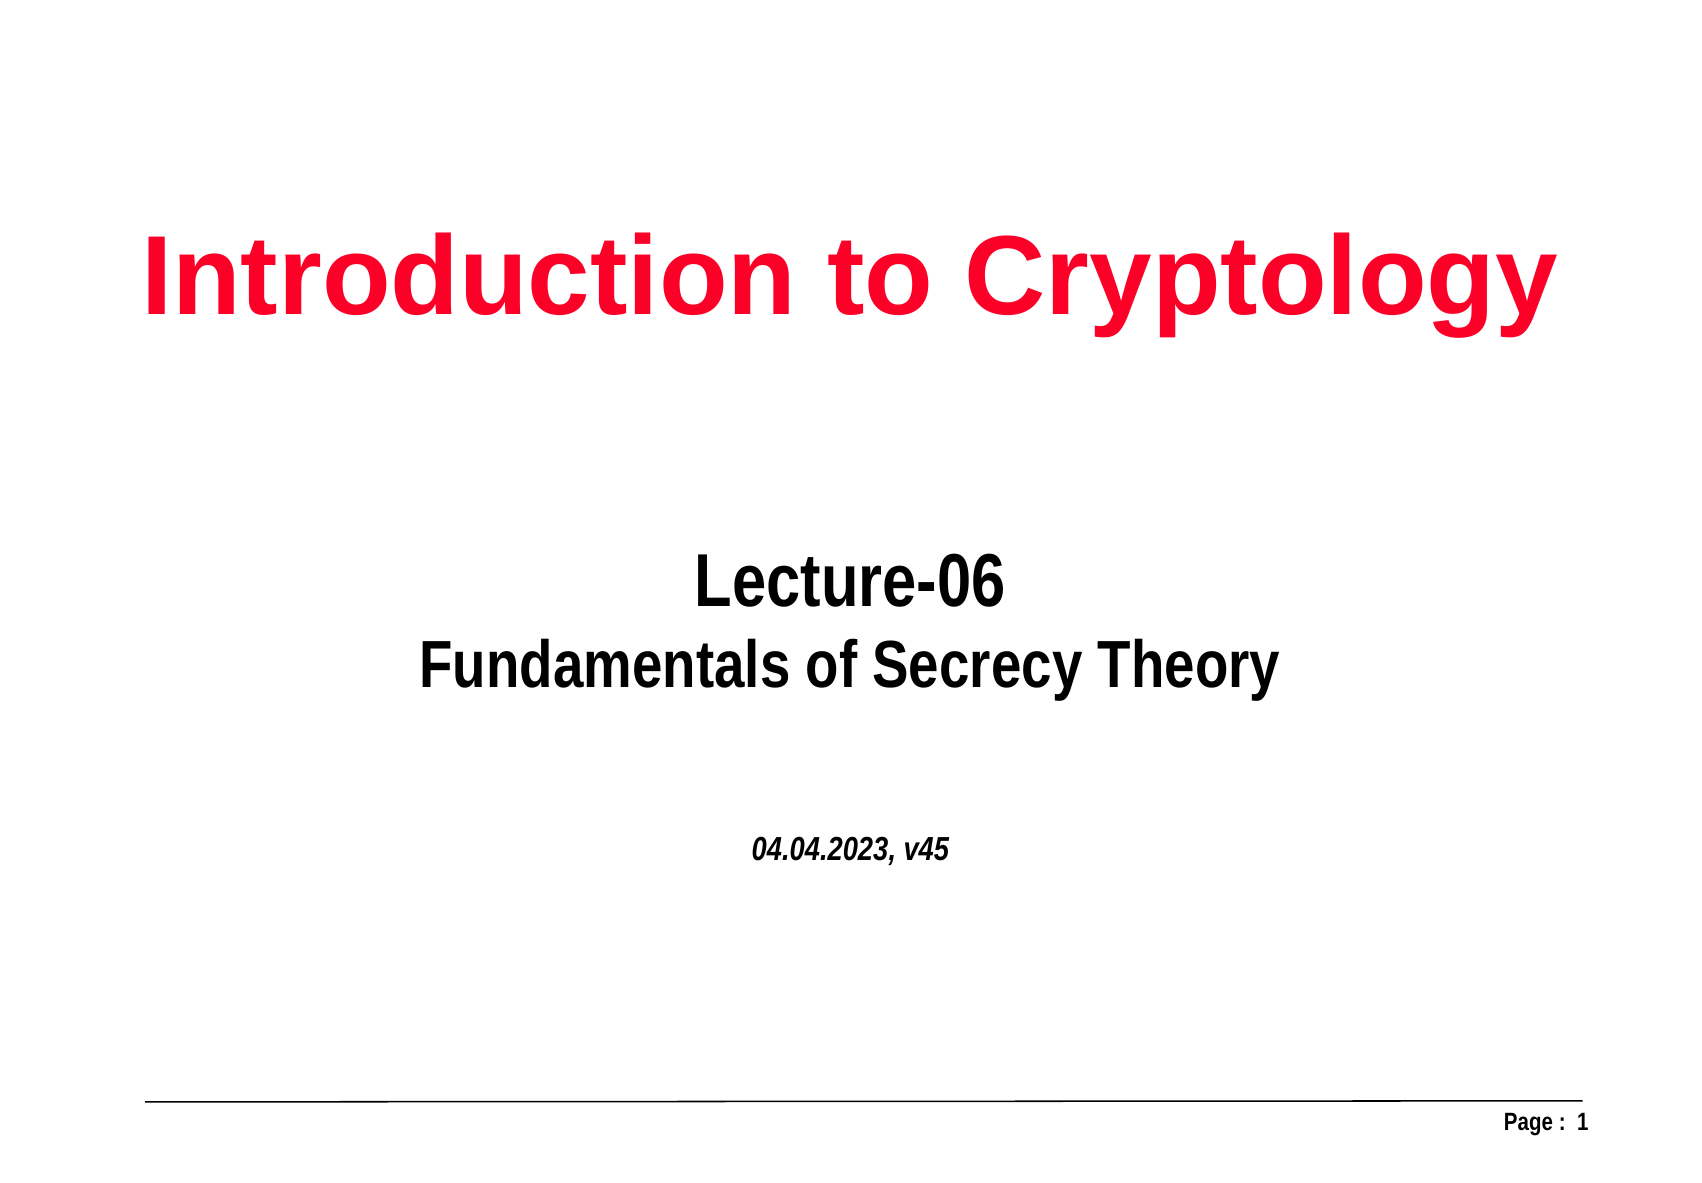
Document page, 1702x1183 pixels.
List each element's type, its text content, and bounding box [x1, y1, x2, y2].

text_box Introduction to Cryptology 04.04.2023, v45 [126, 59, 1575, 914]
text_box Lecture-06 Fundamentals of Secrecy Theory [404, 523, 1297, 709]
